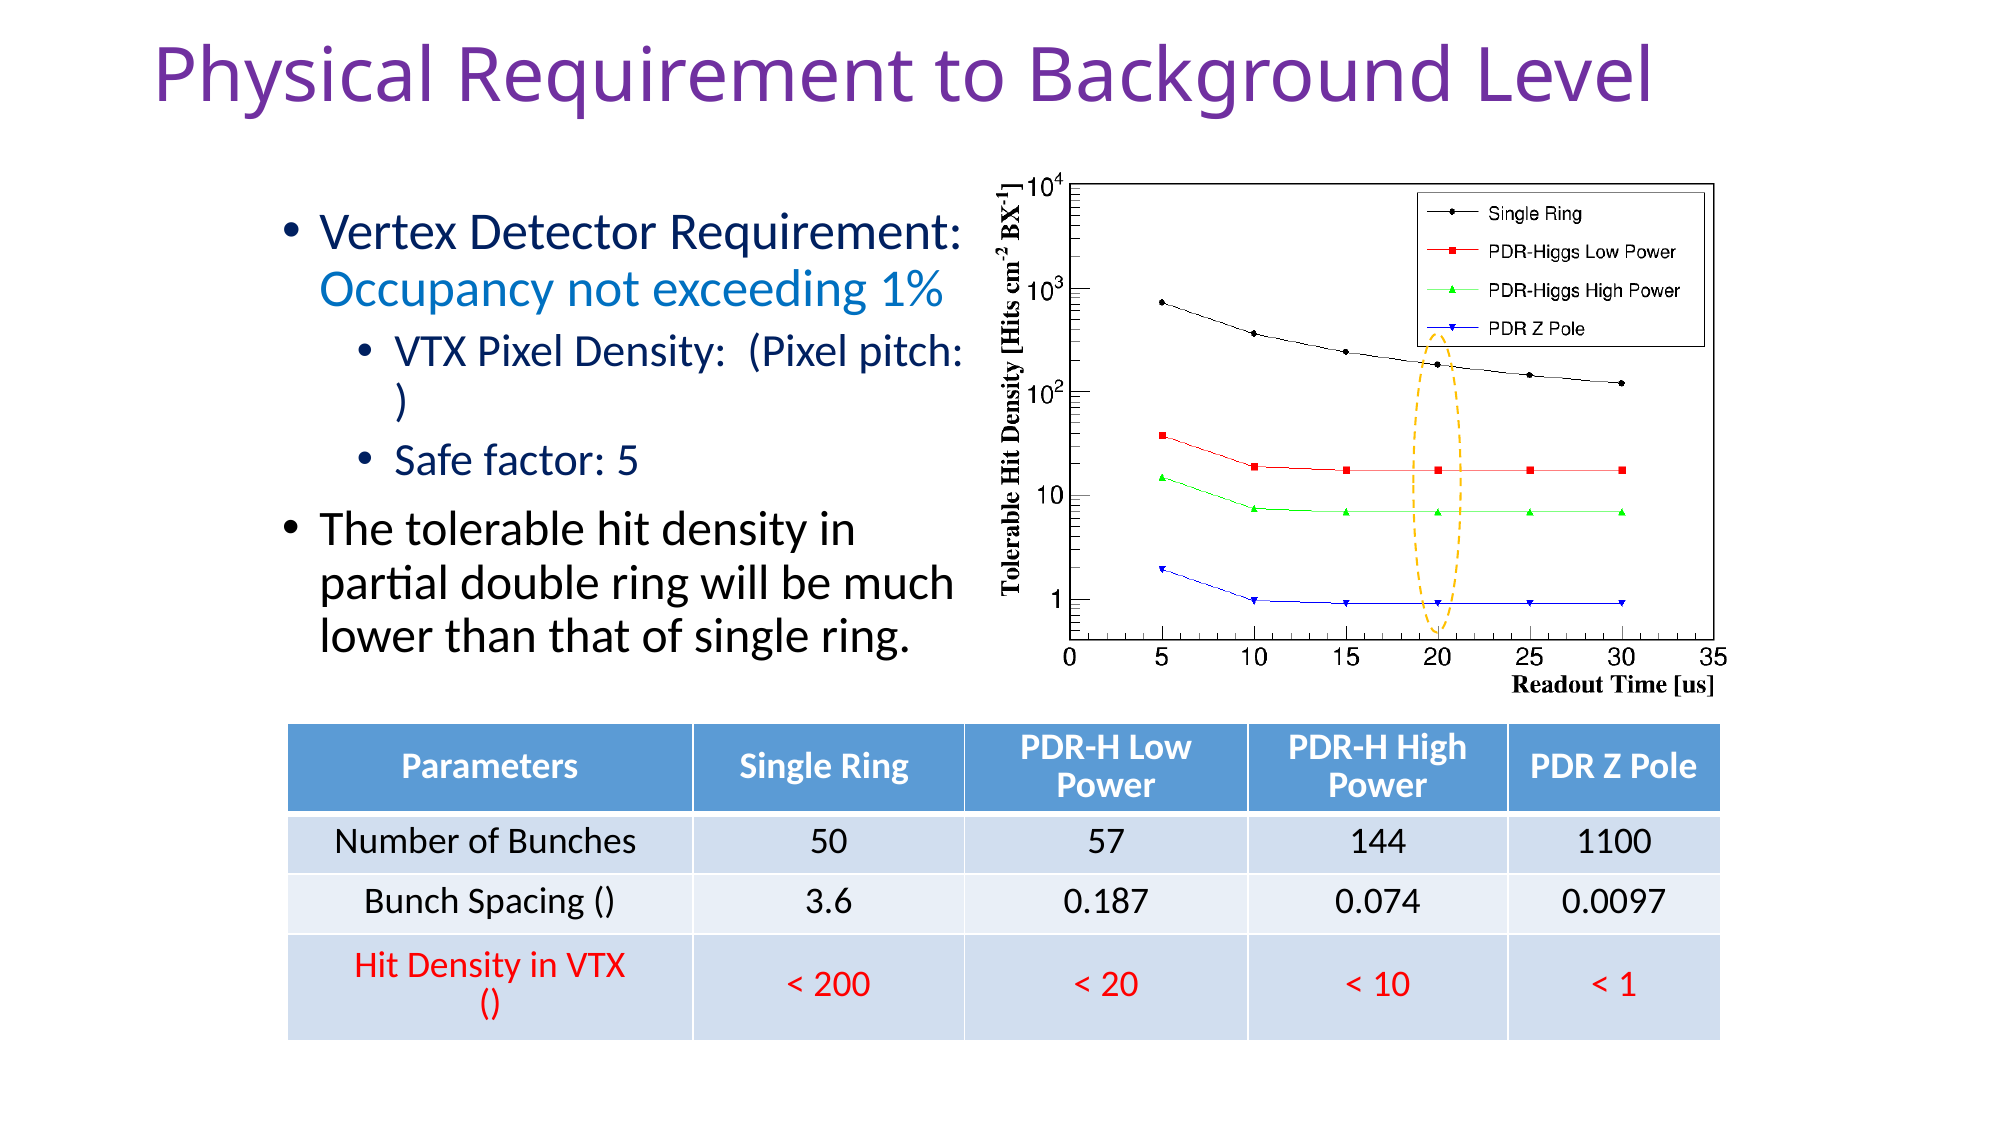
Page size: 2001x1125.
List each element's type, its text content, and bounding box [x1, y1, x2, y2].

title Physical Requirement to Background Level [137, 19, 1709, 135]
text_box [988, 168, 1738, 705]
